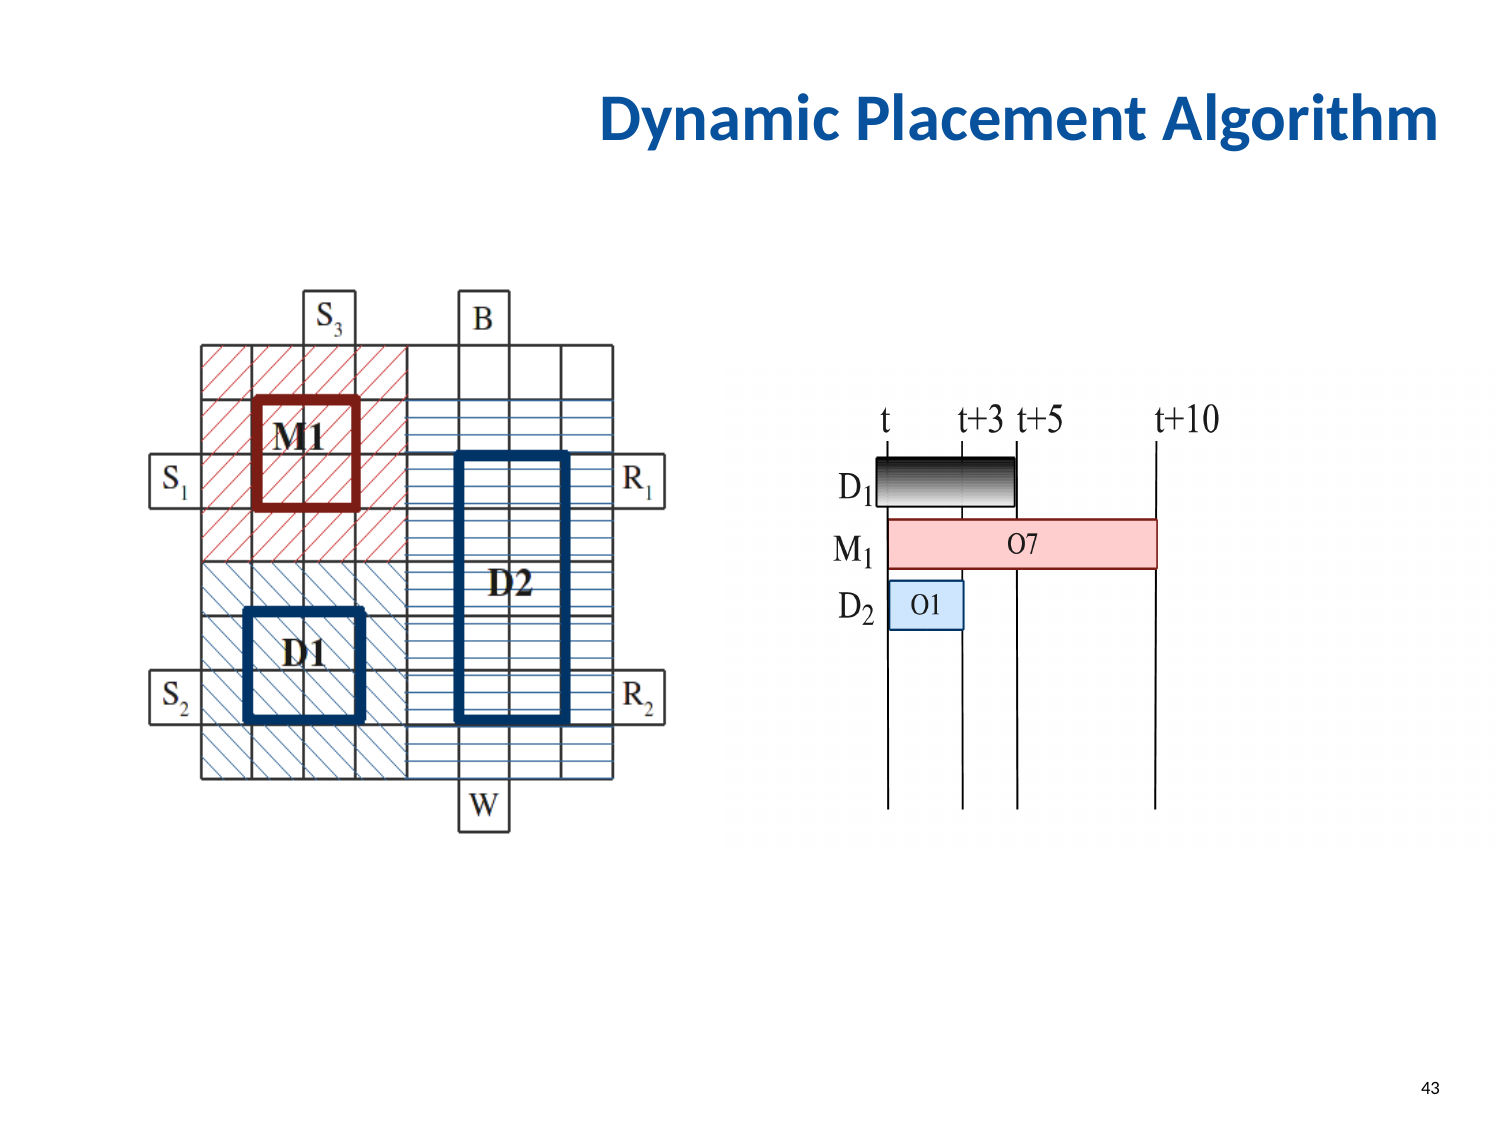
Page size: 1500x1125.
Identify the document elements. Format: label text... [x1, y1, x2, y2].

title Dynamic Placement Algorithm [58, 0, 1442, 154]
picture [723, 361, 1500, 853]
picture [97, 264, 693, 859]
